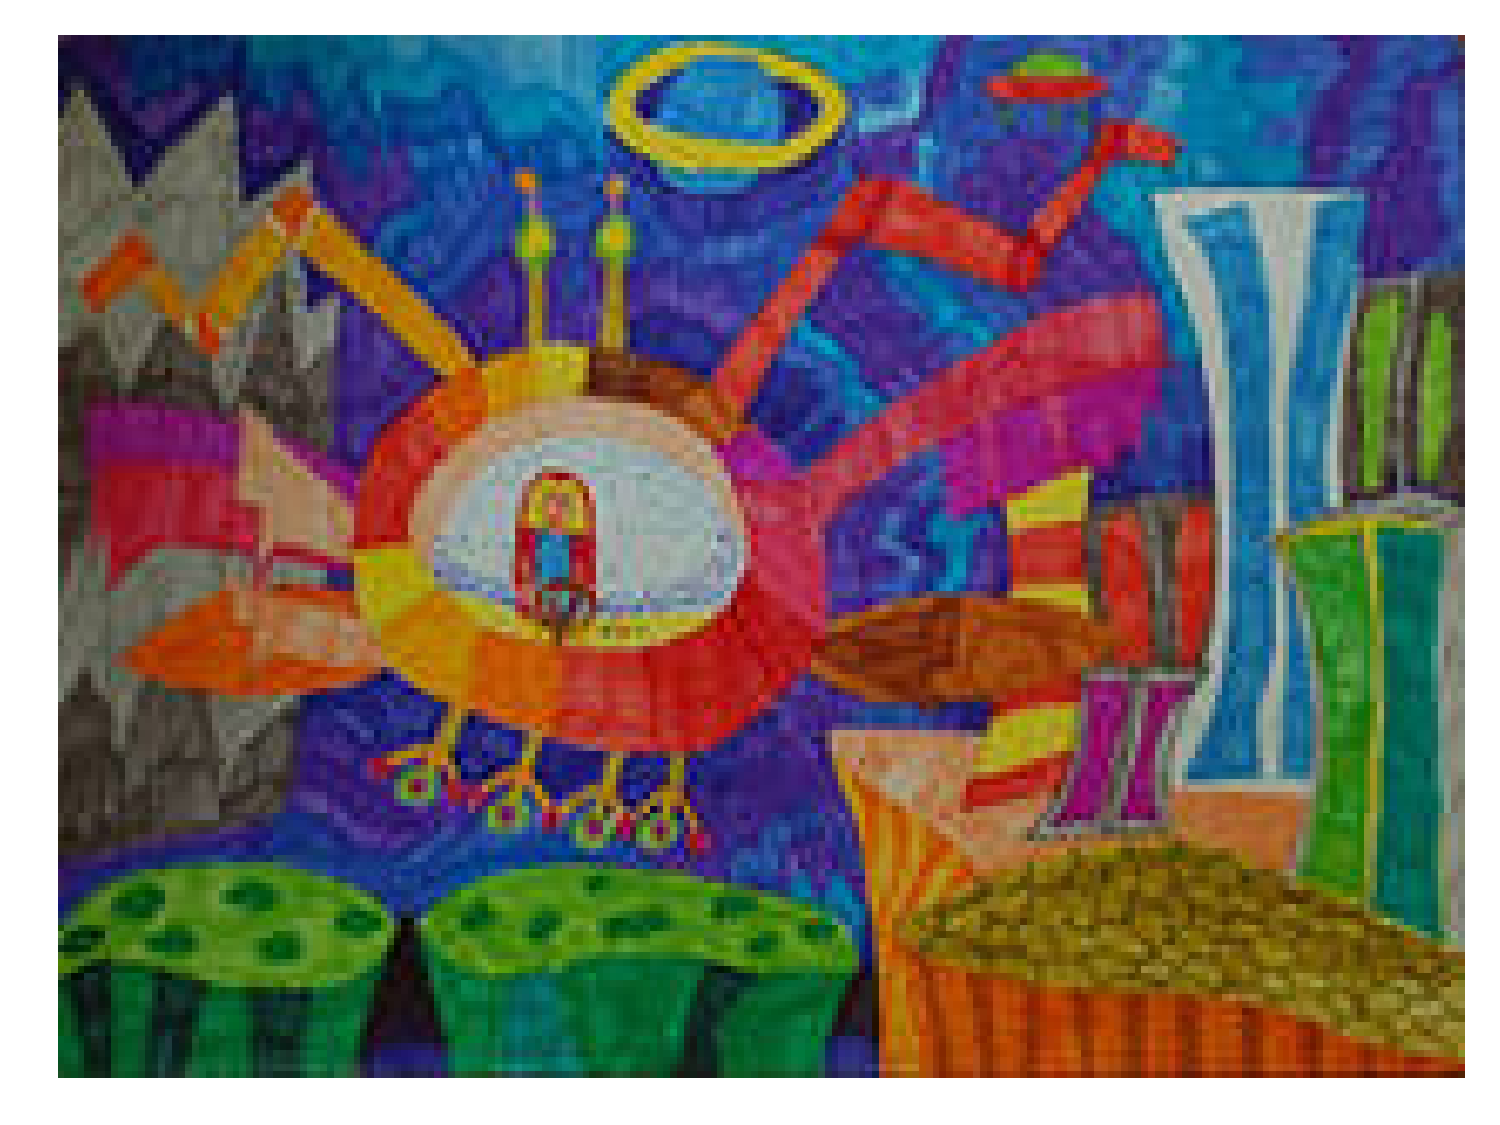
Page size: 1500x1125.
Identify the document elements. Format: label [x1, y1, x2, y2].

picture [873, 34, 885, 40]
picture [58, 34, 1466, 1079]
picture [328, 34, 339, 40]
picture [550, 105, 561, 110]
picture [388, 34, 427, 61]
picture [429, 70, 433, 82]
